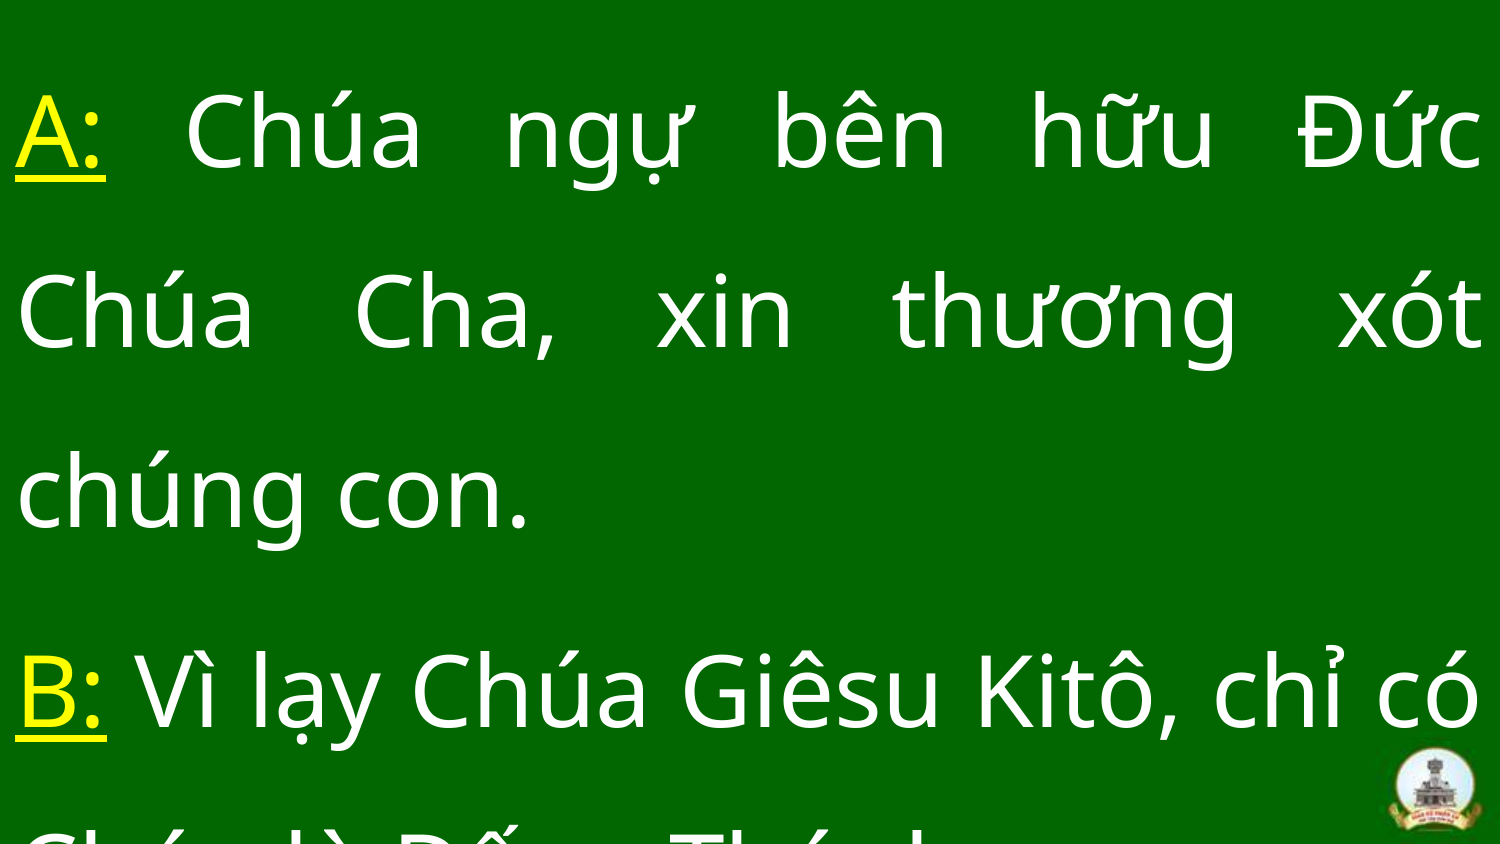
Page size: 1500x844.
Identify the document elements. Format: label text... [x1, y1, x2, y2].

list A: Chúa ngự bên hữu Đức Chúa Cha, xin thương xót chúng con. B: Vì lạy Chúa Giêsu Kitô, chỉ có Chúa là Đấng Thánh. [0, 0, 1500, 844]
